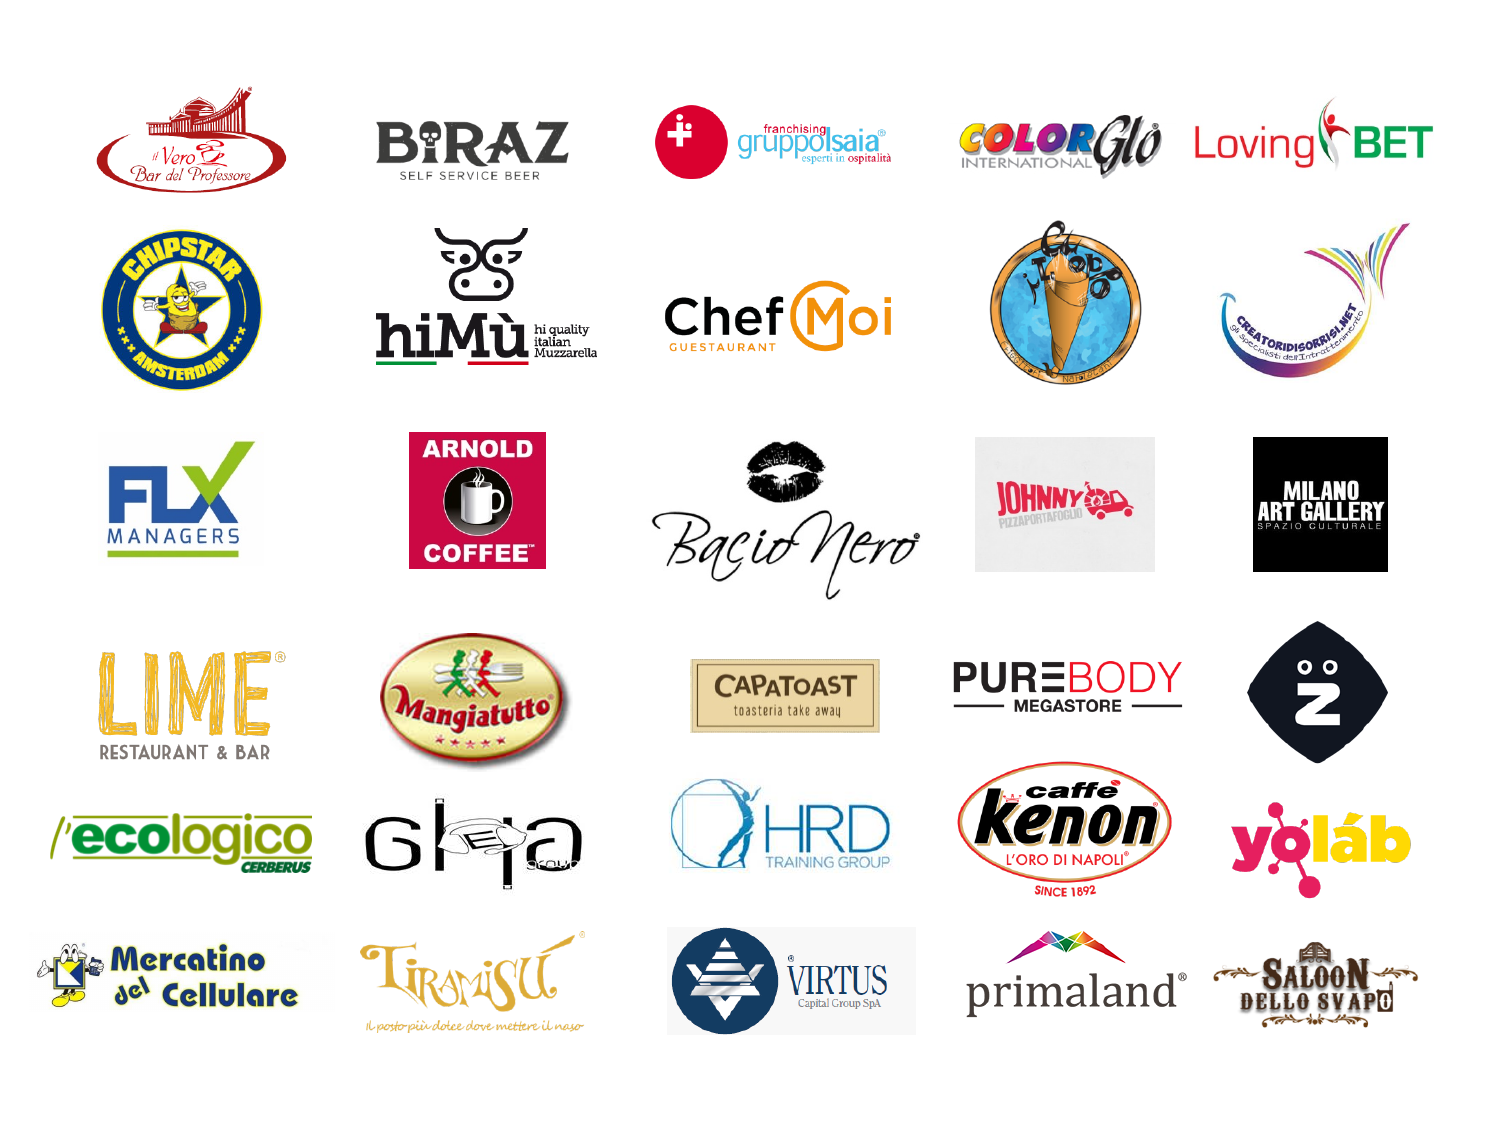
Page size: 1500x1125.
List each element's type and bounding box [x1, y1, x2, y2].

picture [1192, 92, 1436, 172]
picture [1211, 921, 1424, 1047]
picture [939, 620, 1459, 1041]
picture [643, 430, 924, 601]
picture [358, 101, 597, 197]
picture [409, 432, 547, 569]
picture [98, 432, 264, 566]
picture [975, 436, 1155, 572]
picture [655, 265, 906, 373]
picture [91, 633, 302, 778]
picture [1253, 436, 1389, 572]
picture [376, 228, 597, 365]
picture [948, 108, 1176, 188]
picture [1206, 217, 1412, 386]
picture [655, 751, 905, 896]
picture [76, 219, 286, 400]
picture [88, 77, 300, 215]
picture [50, 812, 312, 873]
picture [689, 658, 881, 733]
picture [666, 927, 916, 1036]
picture [29, 932, 335, 1012]
picture [655, 105, 891, 179]
picture [361, 793, 585, 897]
picture [971, 218, 1161, 388]
picture [359, 930, 585, 1033]
picture [1229, 794, 1412, 905]
picture [380, 633, 574, 772]
